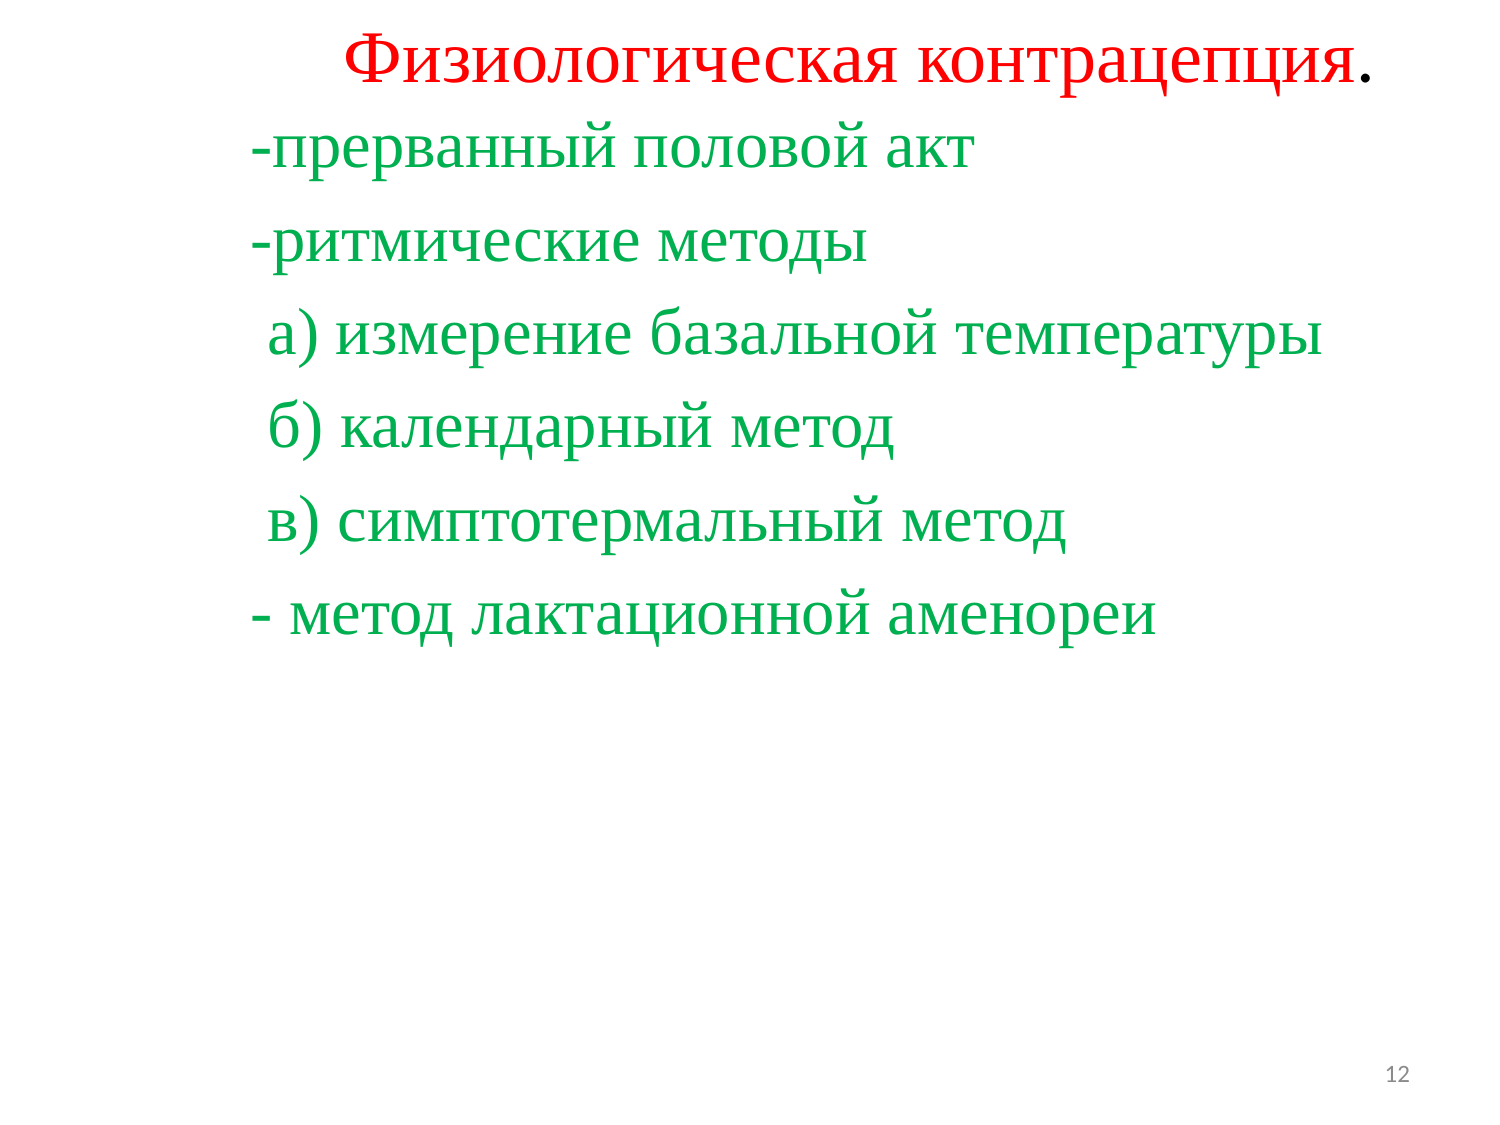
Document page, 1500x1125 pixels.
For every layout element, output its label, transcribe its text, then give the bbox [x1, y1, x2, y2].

title Физиологическая контрацепция. [235, 0, 1466, 93]
slide_number 12 [1074, 1042, 1425, 1103]
list -прерванный половой акт -ритмические методы а) измерение базальной температуры б) календарный метод в) симптотермальный метод - метод лактационной аменореи [235, 93, 1466, 1025]
